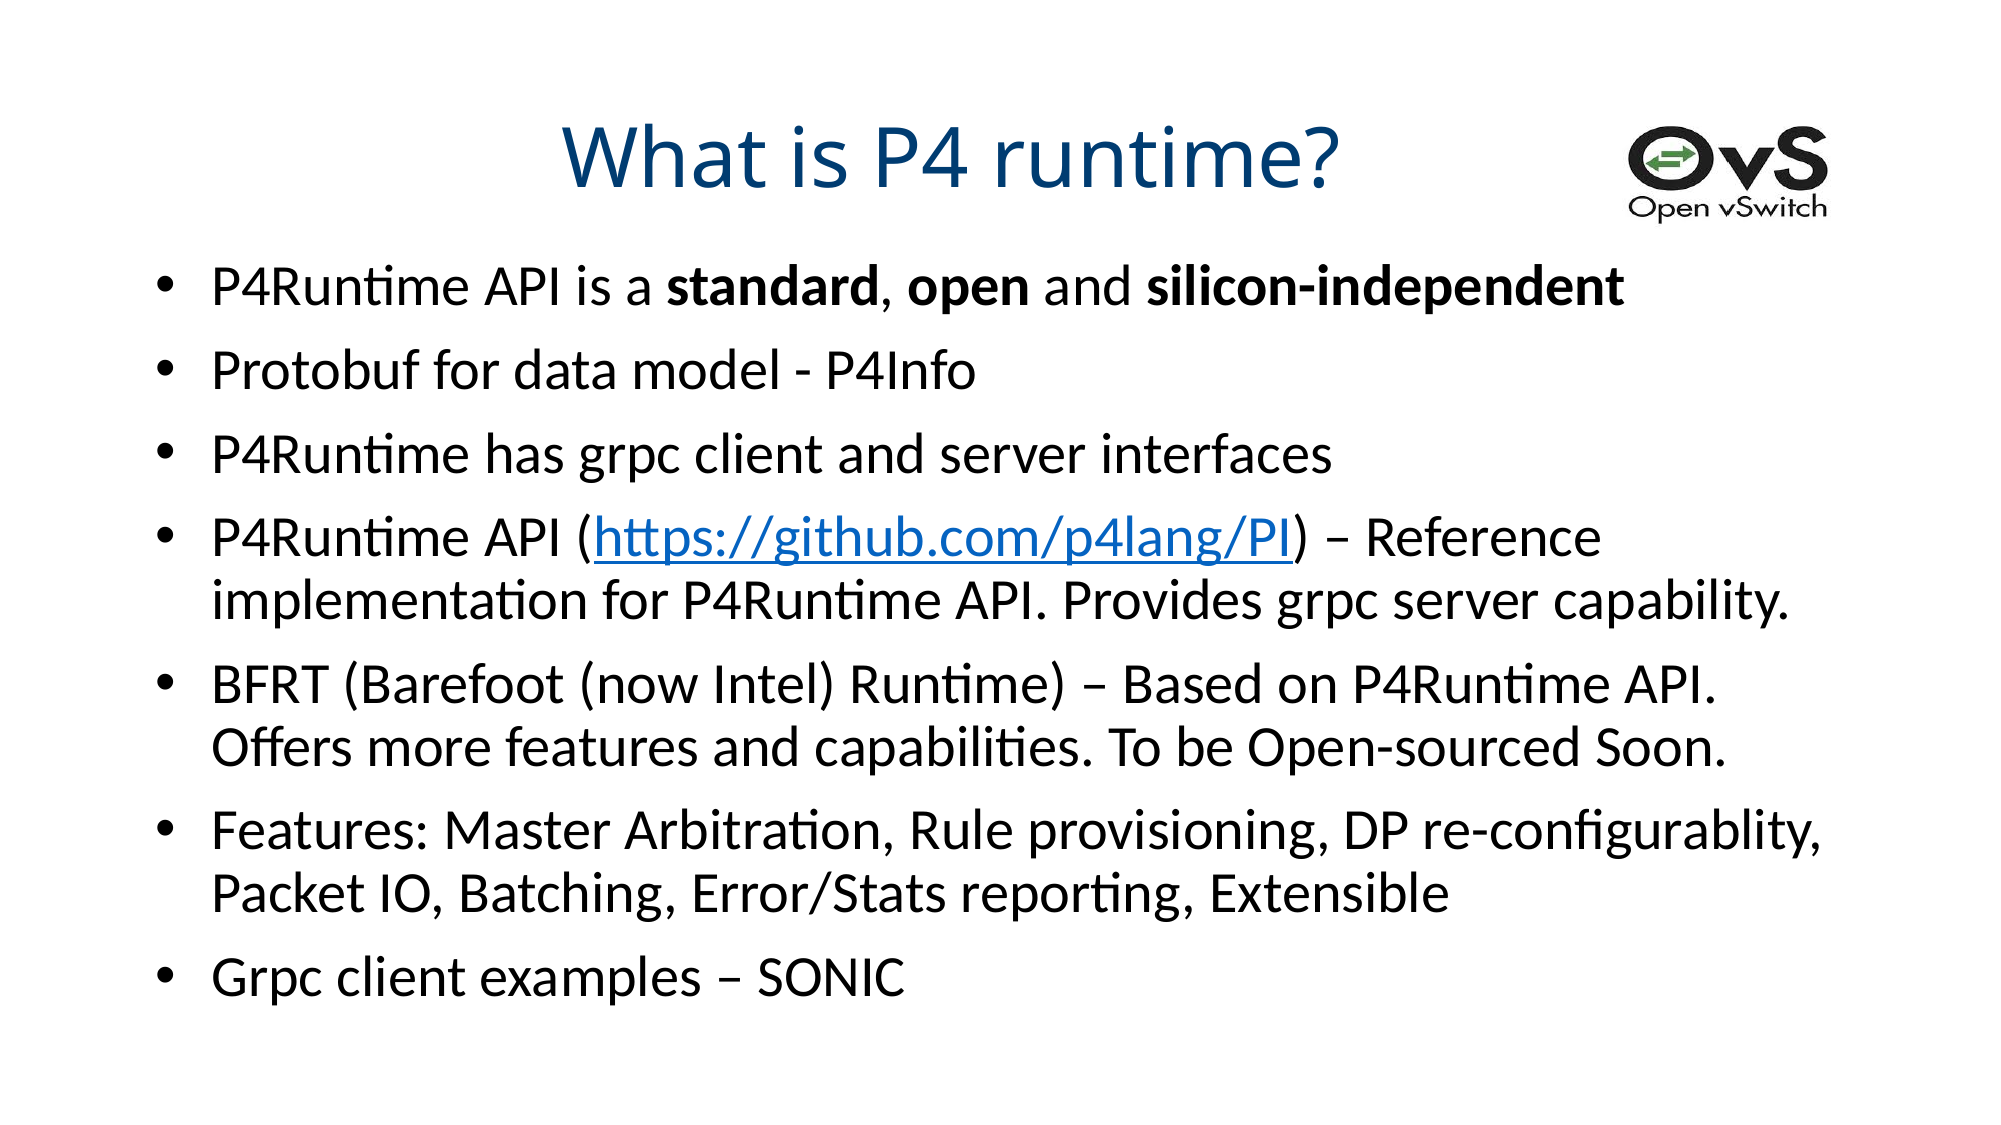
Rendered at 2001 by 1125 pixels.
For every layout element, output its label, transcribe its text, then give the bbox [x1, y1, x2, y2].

picture [1590, 101, 1867, 240]
text_box What is P4 runtime? [174, 86, 1729, 235]
text_box P4Runtime API is a standard, open and silicon-independent Protobuf for data model - P4Info P4Runtime has grpc client and server interfaces P4Runtime API (https://github.com/p4lang/PI) – Reference implementation for P4Runtime API. Provides grpc server capability. BFRT (Barefoot (now Intel) Runtime) – Based on P4Runtime API. Offers more features and capabilities. To be Open-sourced Soon. Features: Master Arbitration, Rule provisioning, DP re-configurablity, Packet IO, Batching, Error/Stats reporting, Extensible Grpc client examples – SONIC [140, 248, 1844, 1050]
